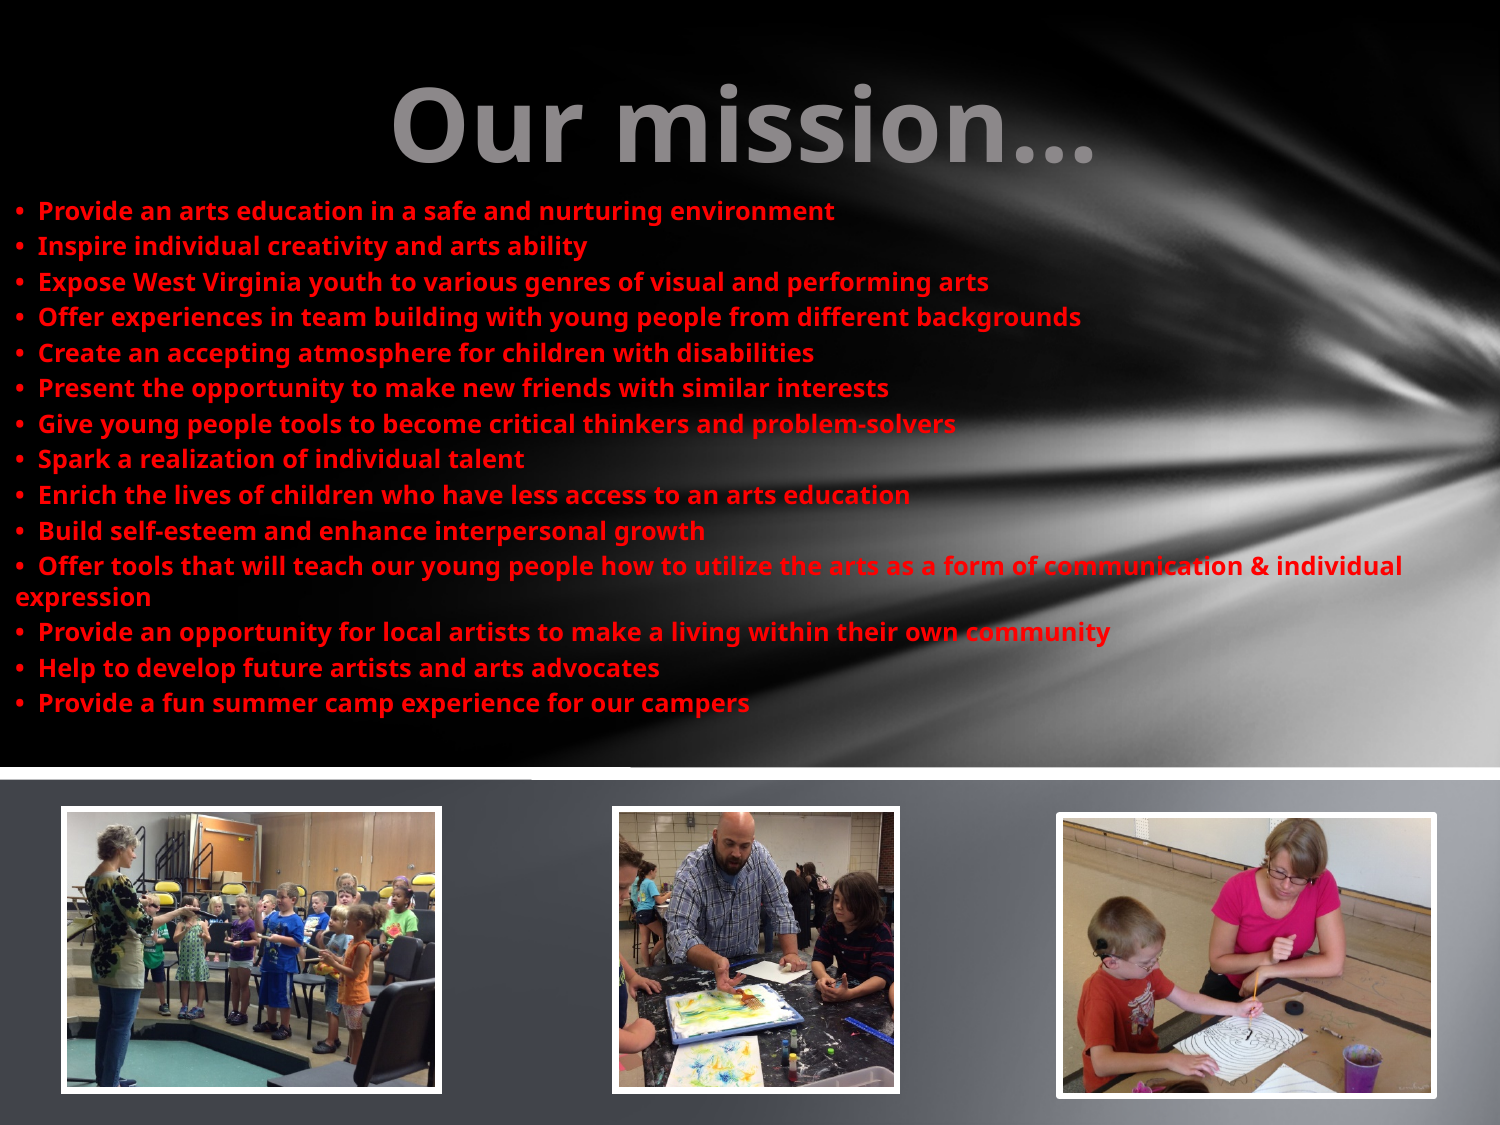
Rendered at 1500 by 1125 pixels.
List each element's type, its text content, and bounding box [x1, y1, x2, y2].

text_box Our mission… • Provide an arts education in a safe and nurturing environment • Inspire individual creativity and arts ability • Expose West Virginia youth to various genres of visual and performing arts • Offer experiences in team building with young people from different backgrounds • Create an accepting atmosphere for children with disabilities • Present the opportunity to make new friends with similar interests • Give young people tools to become critical thinkers and problem-solvers • Spark a realization of individual talent • Enrich the lives of children who have less access to an arts education • Build self-esteem and enhance interpersonal growth • Offer tools that will teach our young people how to utilize the arts as a form of communication & individual expression • Provide an opportunity for local artists to make a living within their own community • Help to develop future artists and arts advocates • Provide a fun summer camp experience for our campers [0, 0, 1488, 738]
picture [618, 812, 894, 1088]
picture [1062, 817, 1431, 1094]
picture [66, 812, 436, 1088]
